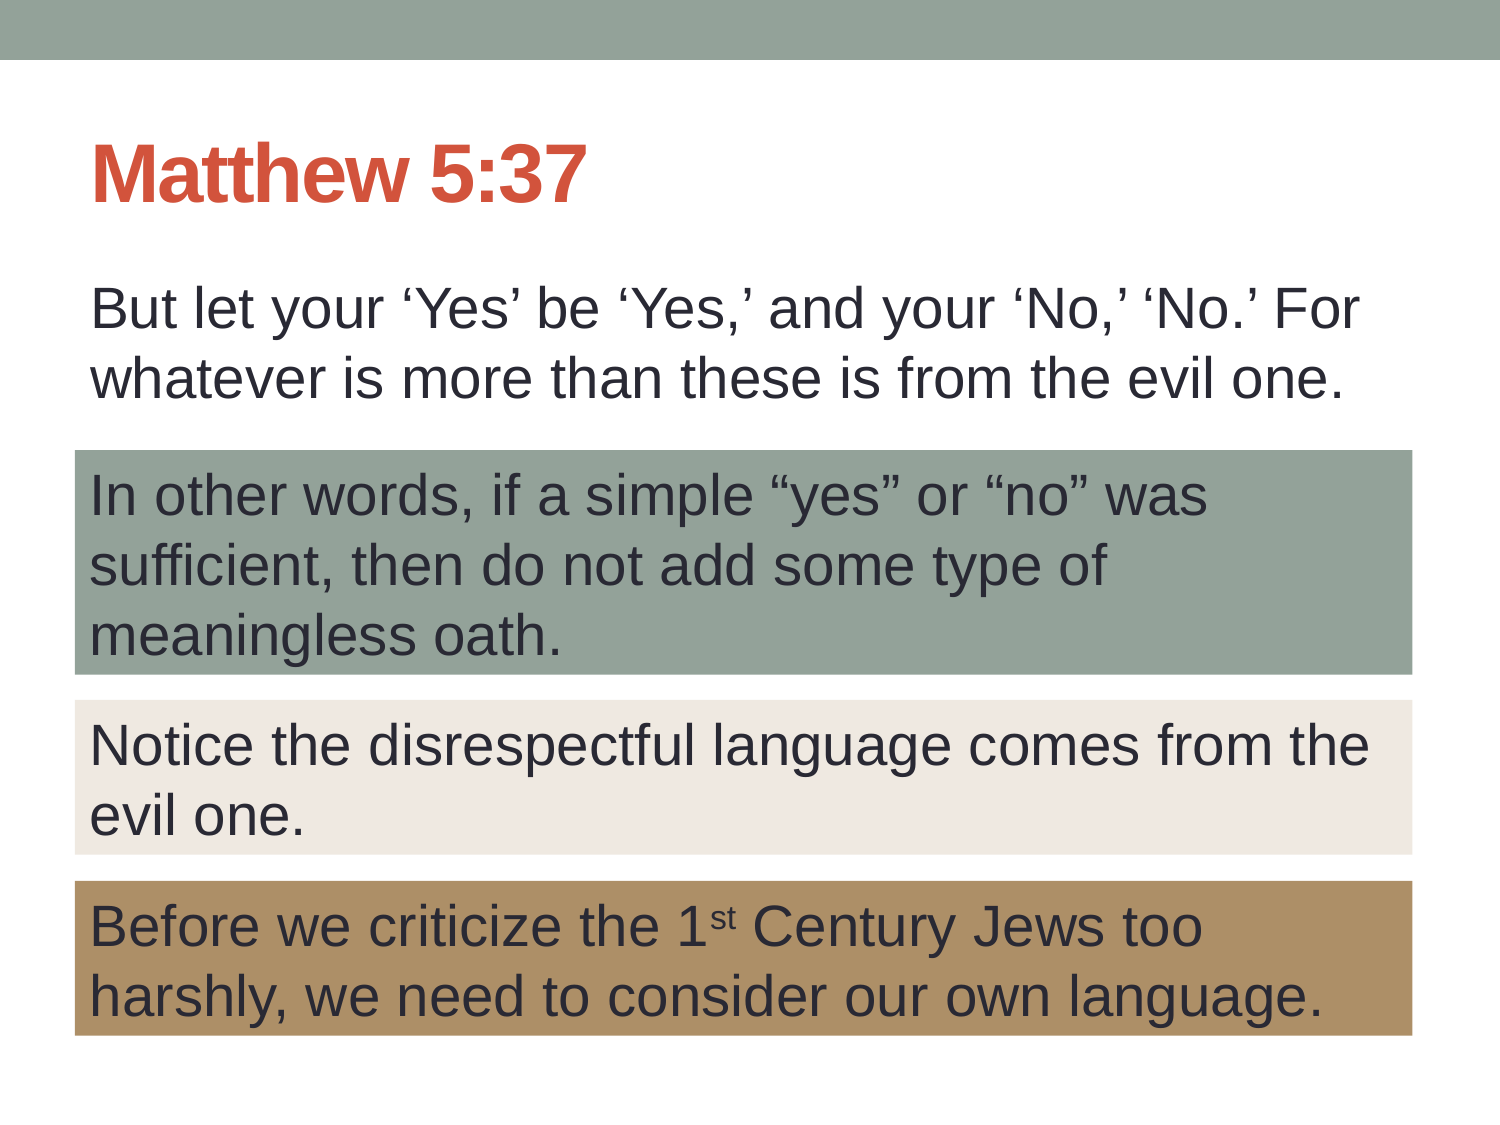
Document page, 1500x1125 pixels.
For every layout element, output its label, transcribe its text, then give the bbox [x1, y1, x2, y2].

list But let your ‘Yes’ be ‘Yes,’ and your ‘No,’ ‘No.’ For whatever is more than these is from the evil one. [75, 262, 1425, 413]
title Matthew 5:37 [75, 87, 1425, 250]
text_box Before we criticize the 1st Century Jews too harshly, we need to consider our own language. [74, 880, 1413, 1036]
text_box In other words, if a simple “yes” or “no” was sufficient, then do not add some type of meaningless oath. [74, 450, 1413, 675]
text_box Notice the disrespectful language comes from the evil one. [74, 699, 1413, 855]
